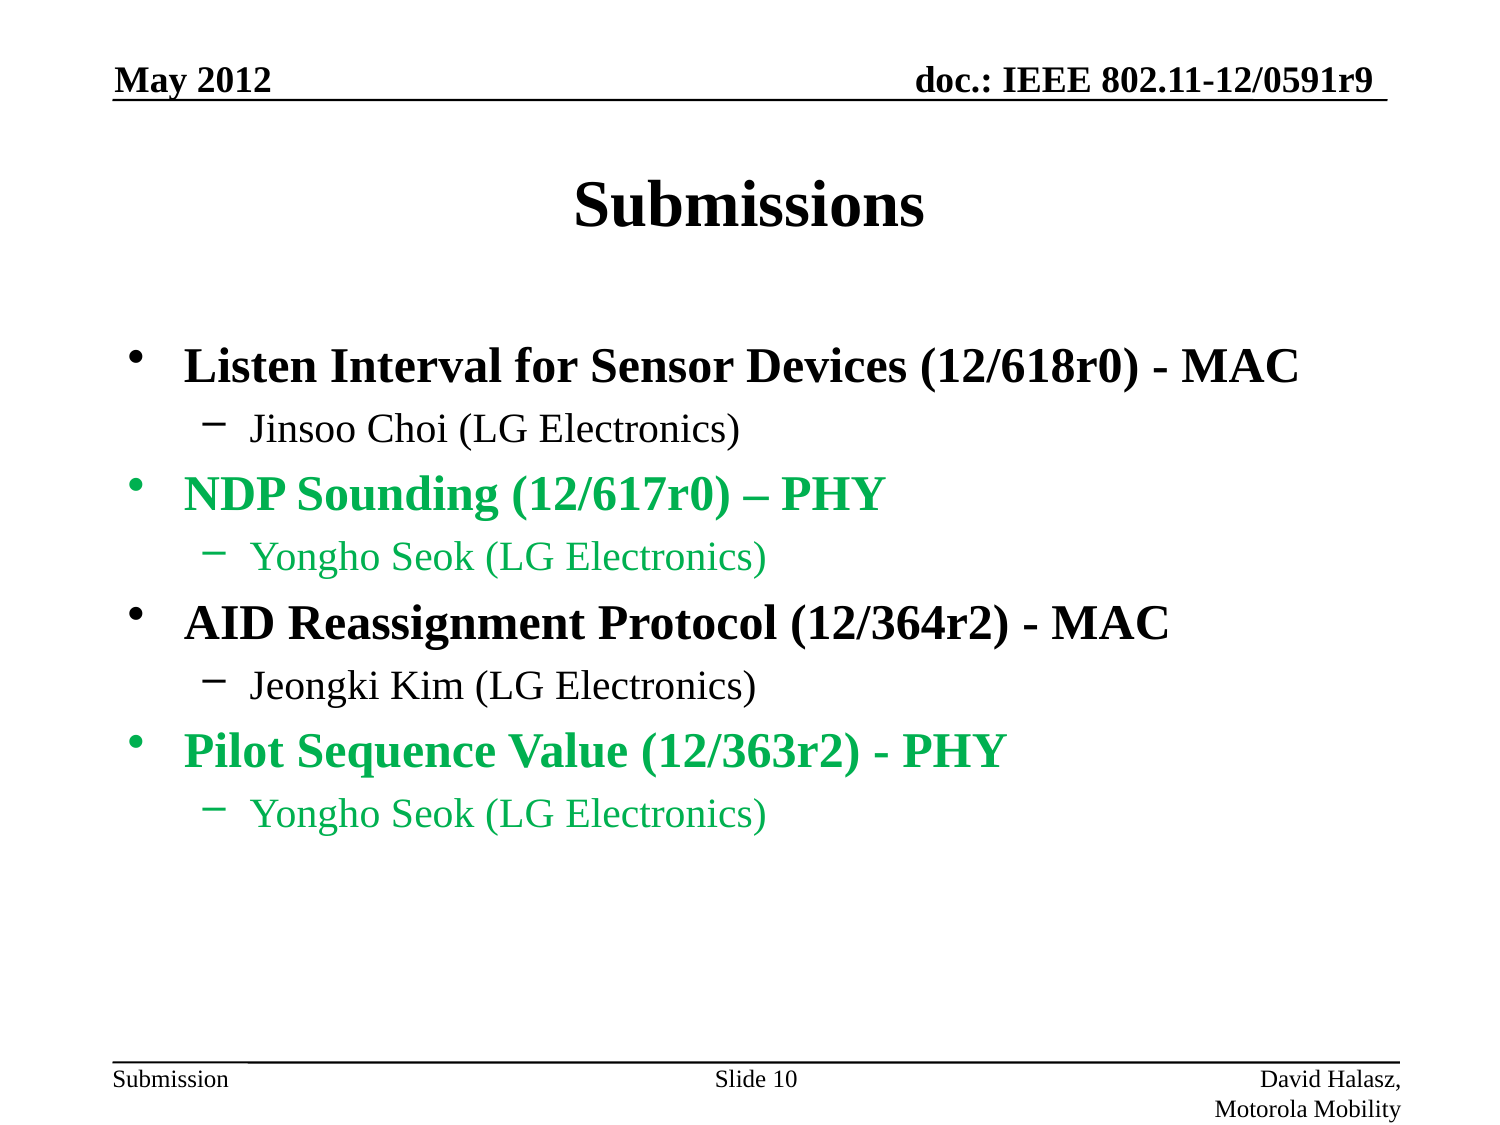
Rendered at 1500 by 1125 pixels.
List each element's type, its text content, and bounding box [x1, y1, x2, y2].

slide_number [114, 54, 333, 101]
footer David Halasz, Motorola Mobility [1185, 1061, 1402, 1093]
list Listen Interval for Sensor Devices (12/618r0) - MAC Jinsoo Choi (LG Electronics) NDP Sounding (12/617r0) – PHY Yongho Seok (LG Electronics) AID Reassignment Protocol (12/364r2) - MAC Jeongki Kim (LG Electronics) Pilot Sequence Value (12/363r2) - PHY Yongho Seok (LG Electronics) [112, 324, 1388, 1001]
title Submissions [112, 112, 1388, 288]
slide_number Slide 10 [712, 1061, 800, 1093]
